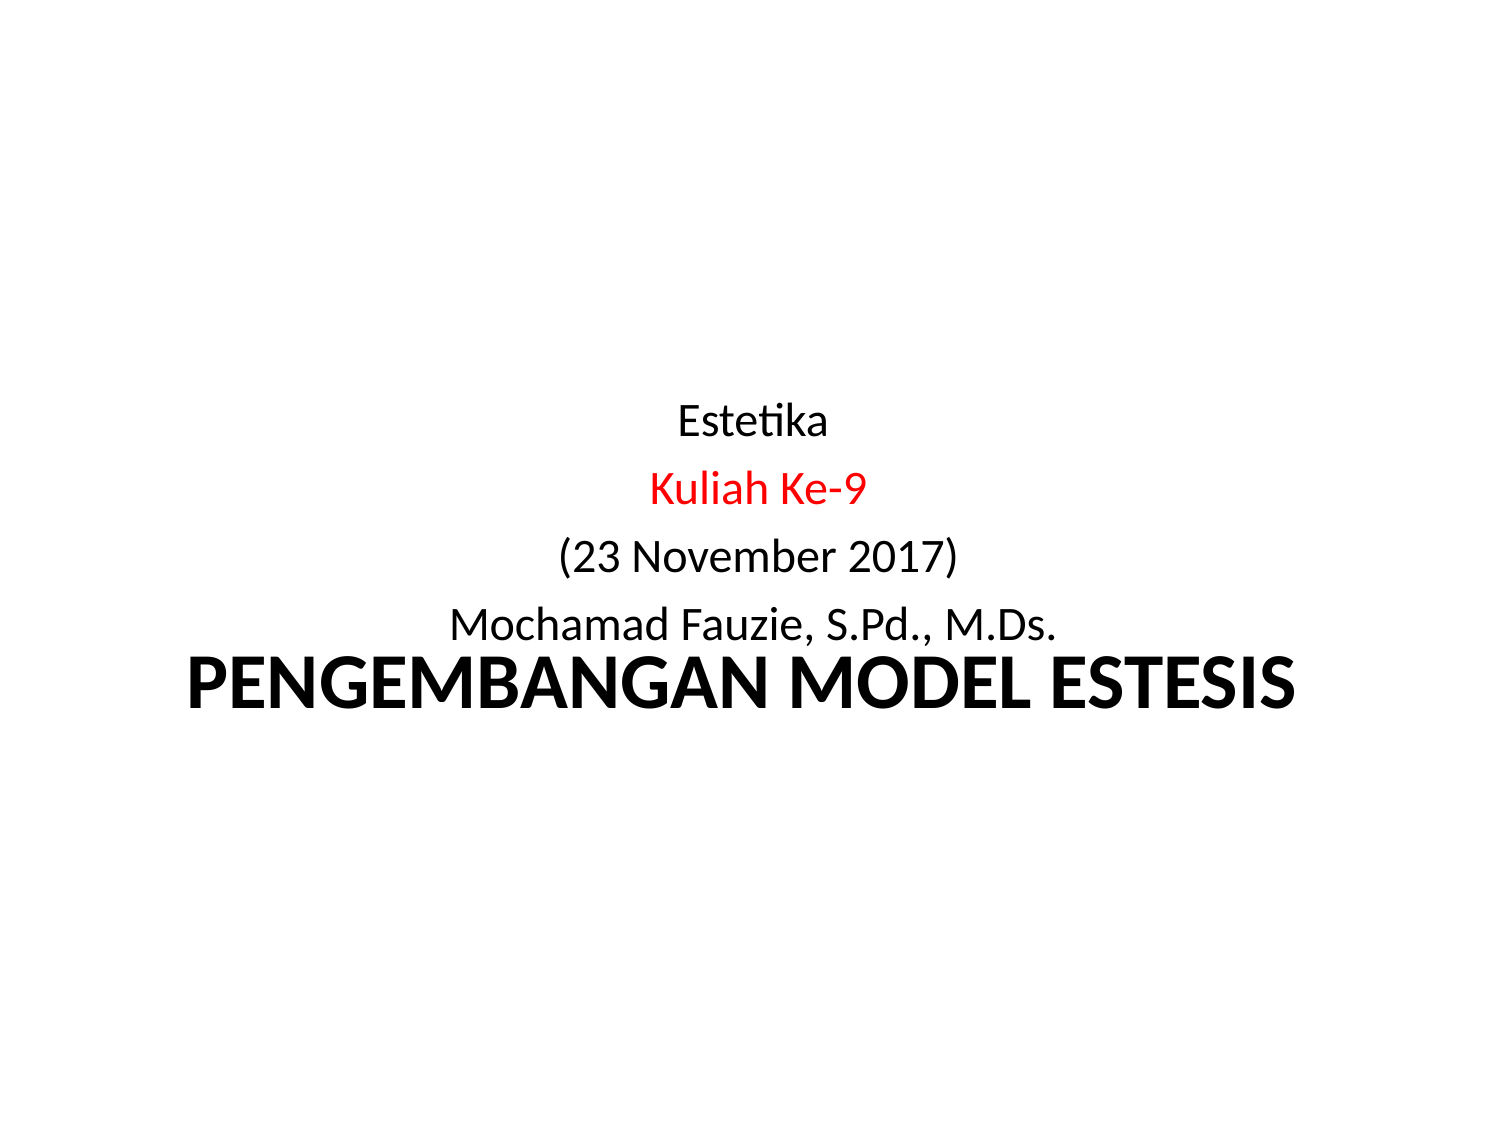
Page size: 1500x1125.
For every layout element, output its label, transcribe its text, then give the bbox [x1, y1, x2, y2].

title PENGEMBANGAN MODEL ESTESIS [103, 632, 1379, 733]
subtitle Estetika Kuliah Ke-9 (23 November 2017) Mochamad Fauzie, S.Pd., M.Ds. [196, 387, 1322, 660]
